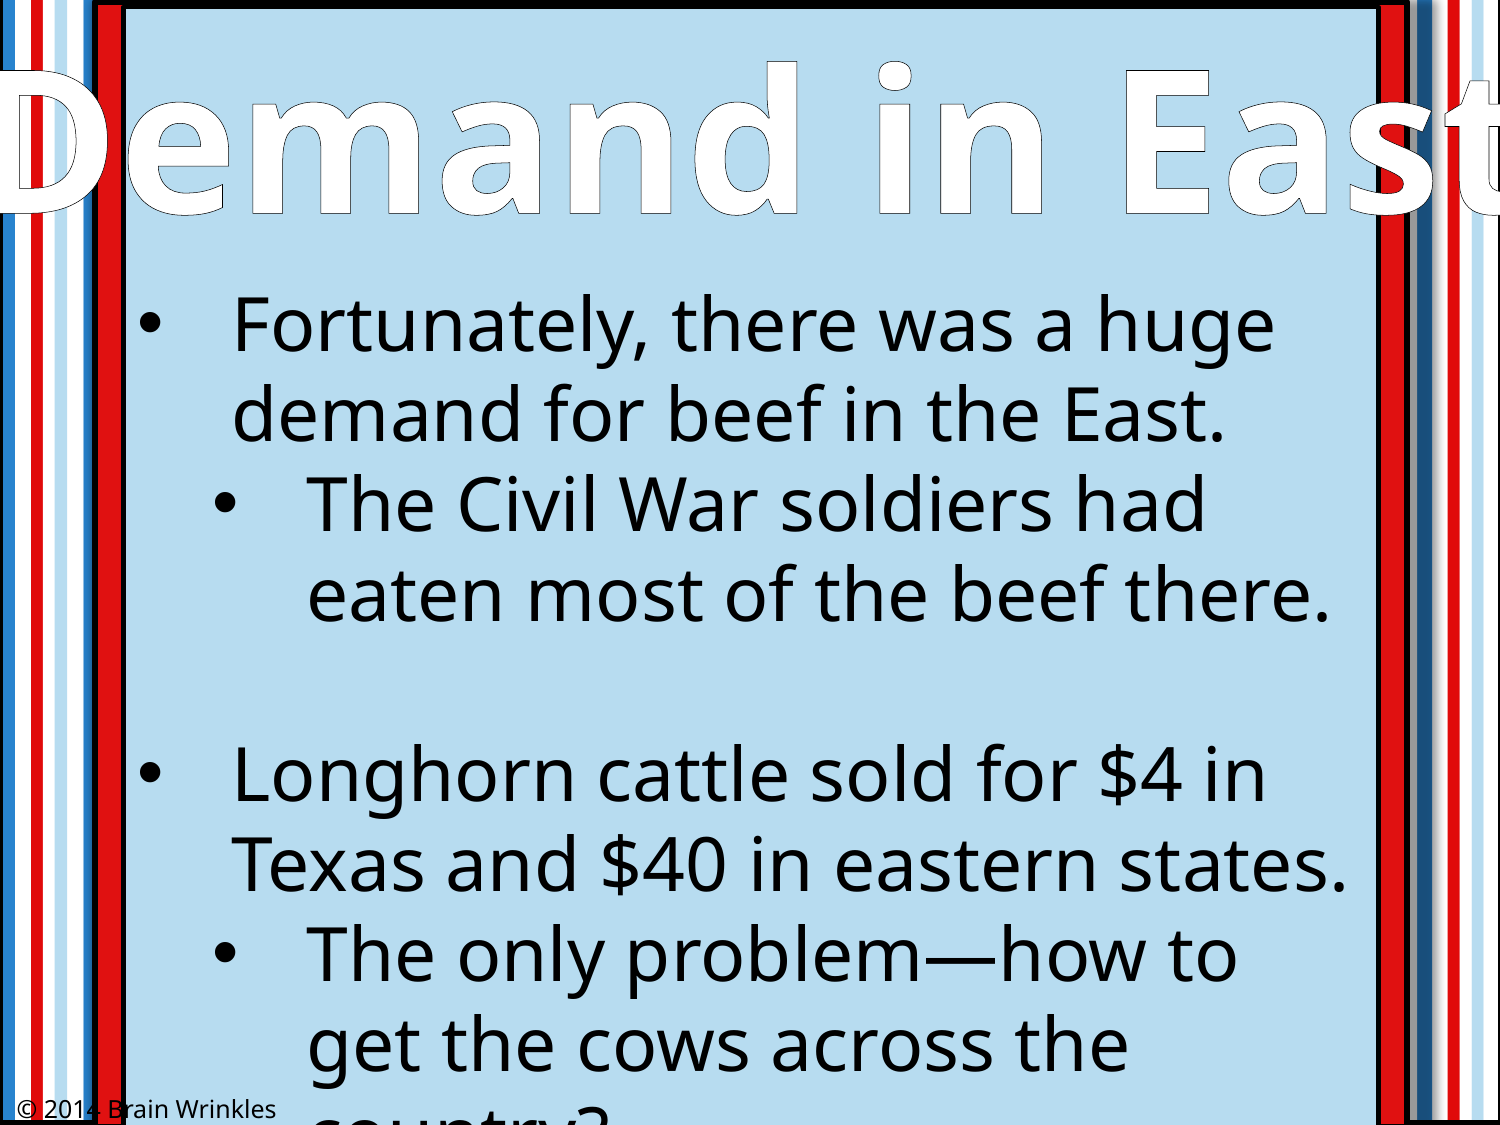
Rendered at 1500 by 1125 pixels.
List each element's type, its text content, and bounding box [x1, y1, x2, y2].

text_box [93, 261, 121, 1086]
text_box [0, 0, 87, 5]
text_box © 2014 Brain Wrinkles [1, 1086, 329, 1125]
text_box [1381, 261, 1409, 1125]
text_box [121, 261, 1381, 1125]
text_box [1440, 261, 1500, 1125]
text_box Fortunately, there was a huge demand for beef in the East. The Civil War soldiers had eaten most of the beef there. Longhorn cattle sold for $4 in Texas and $40 in eastern states. The only problem—how to get the cows across the country? [122, 269, 1379, 1125]
text_box [0, 261, 85, 1125]
text_box [93, 0, 1409, 5]
text_box [1439, 0, 1500, 5]
text_box Demand in East [0, 5, 1500, 261]
